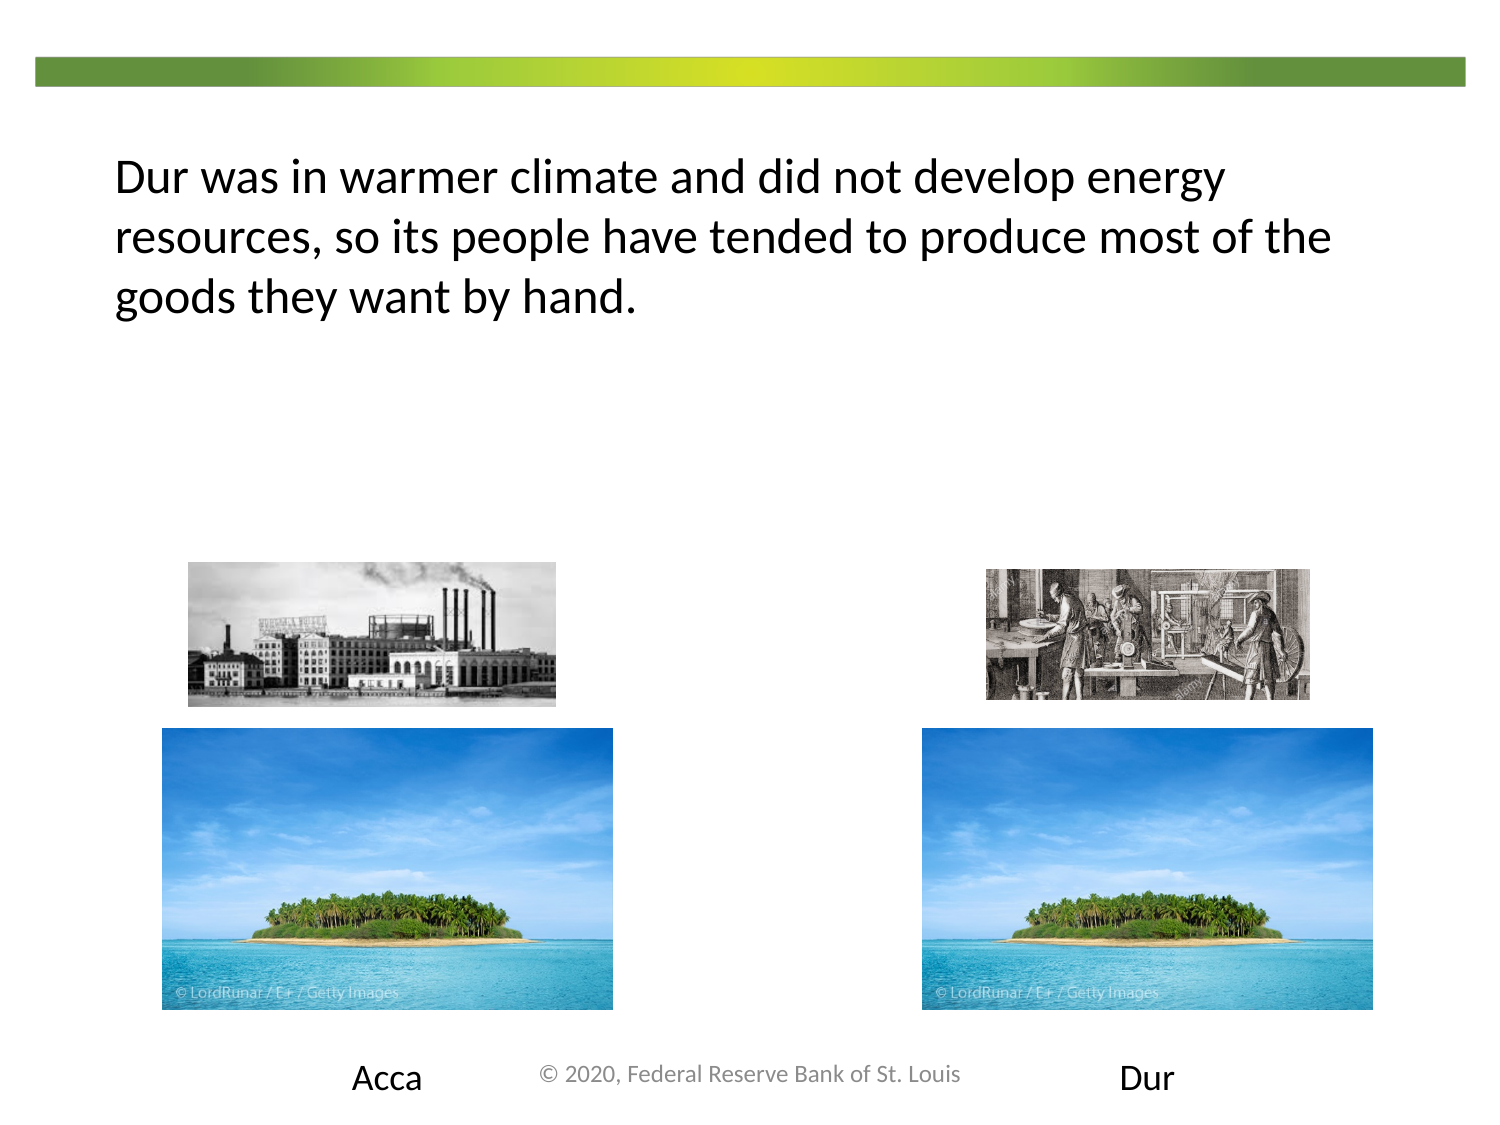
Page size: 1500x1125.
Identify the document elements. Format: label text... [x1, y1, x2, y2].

picture [188, 562, 556, 707]
text_box Dur was in warmer climate and did not develop energy resources, so its people have tended to produce most of the goods they want by hand. [100, 135, 1438, 331]
picture [162, 728, 613, 1010]
text_box Dur [1104, 1045, 1191, 1106]
text_box Acca [337, 1045, 438, 1106]
picture [28, 42, 1472, 96]
footer © 2020, Federal Reserve Bank of St. Louis [496, 1042, 1004, 1103]
picture [922, 728, 1373, 1010]
picture [986, 569, 1310, 700]
